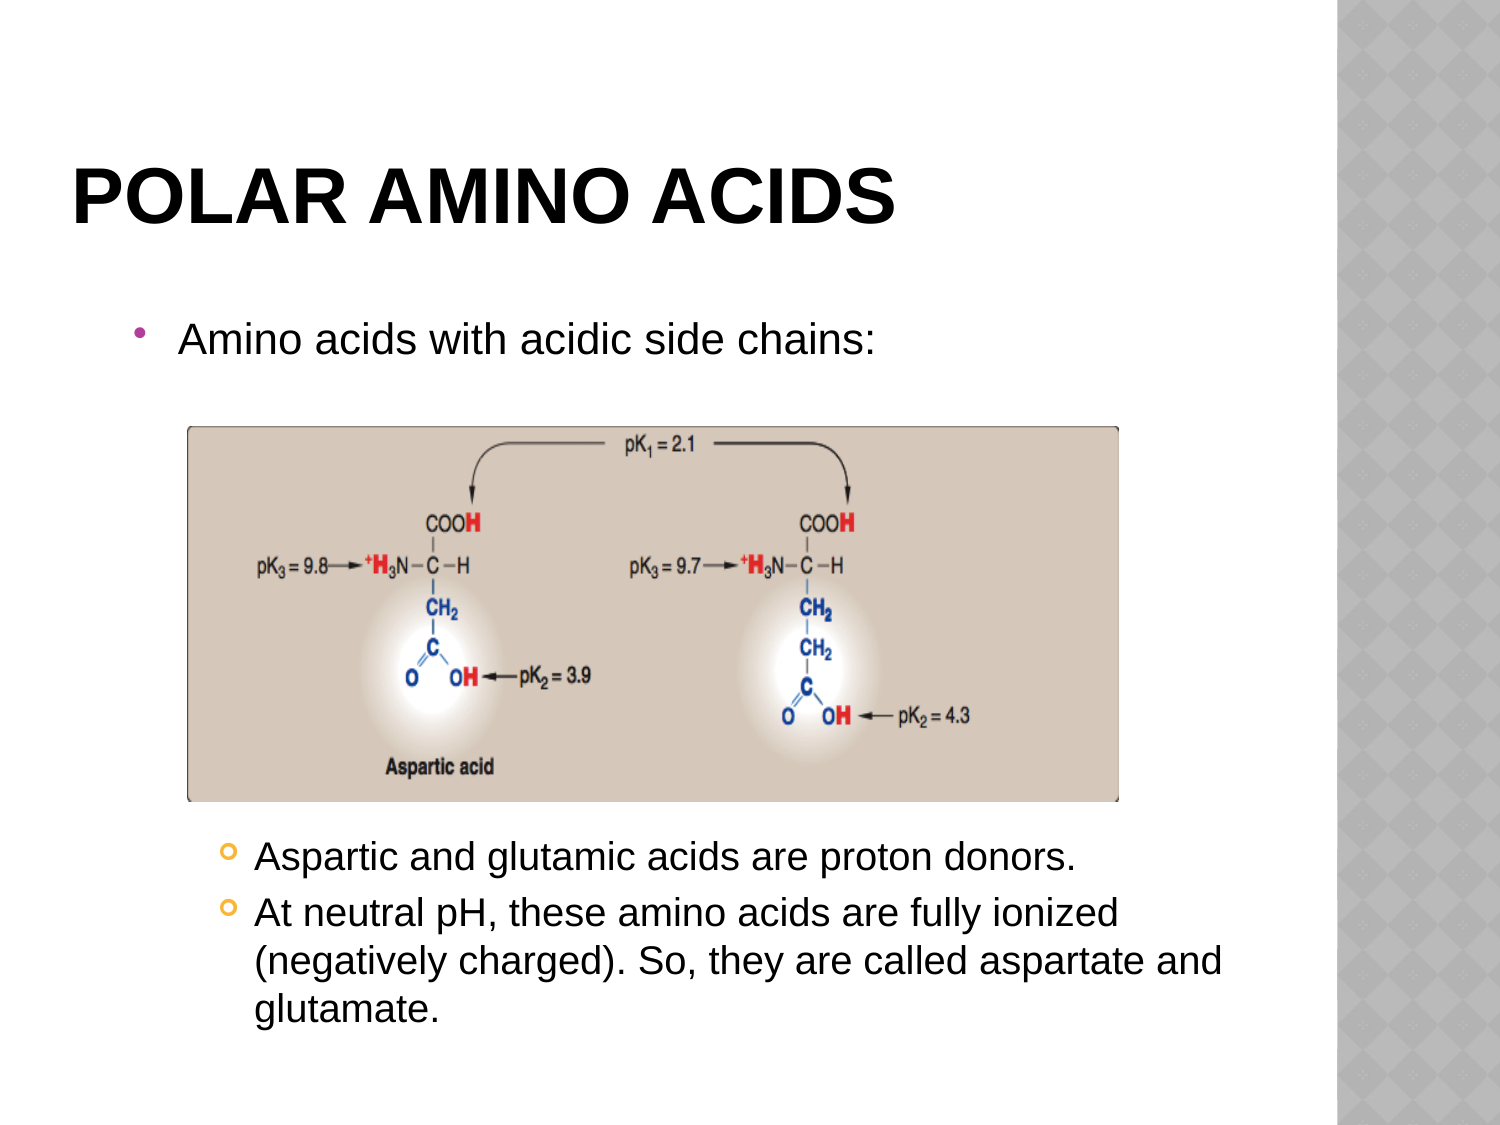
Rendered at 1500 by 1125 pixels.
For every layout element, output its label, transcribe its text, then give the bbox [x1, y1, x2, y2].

picture [187, 425, 1119, 802]
title Polar amino acids [64, 51, 1252, 240]
list Amino acids with acidic side chains: Aspartic and glutamic acids are proton donors. At neutral pH, these amino acids are fully ionized (negatively charged). So, they are called aspartate and glutamate. [119, 303, 1332, 1041]
